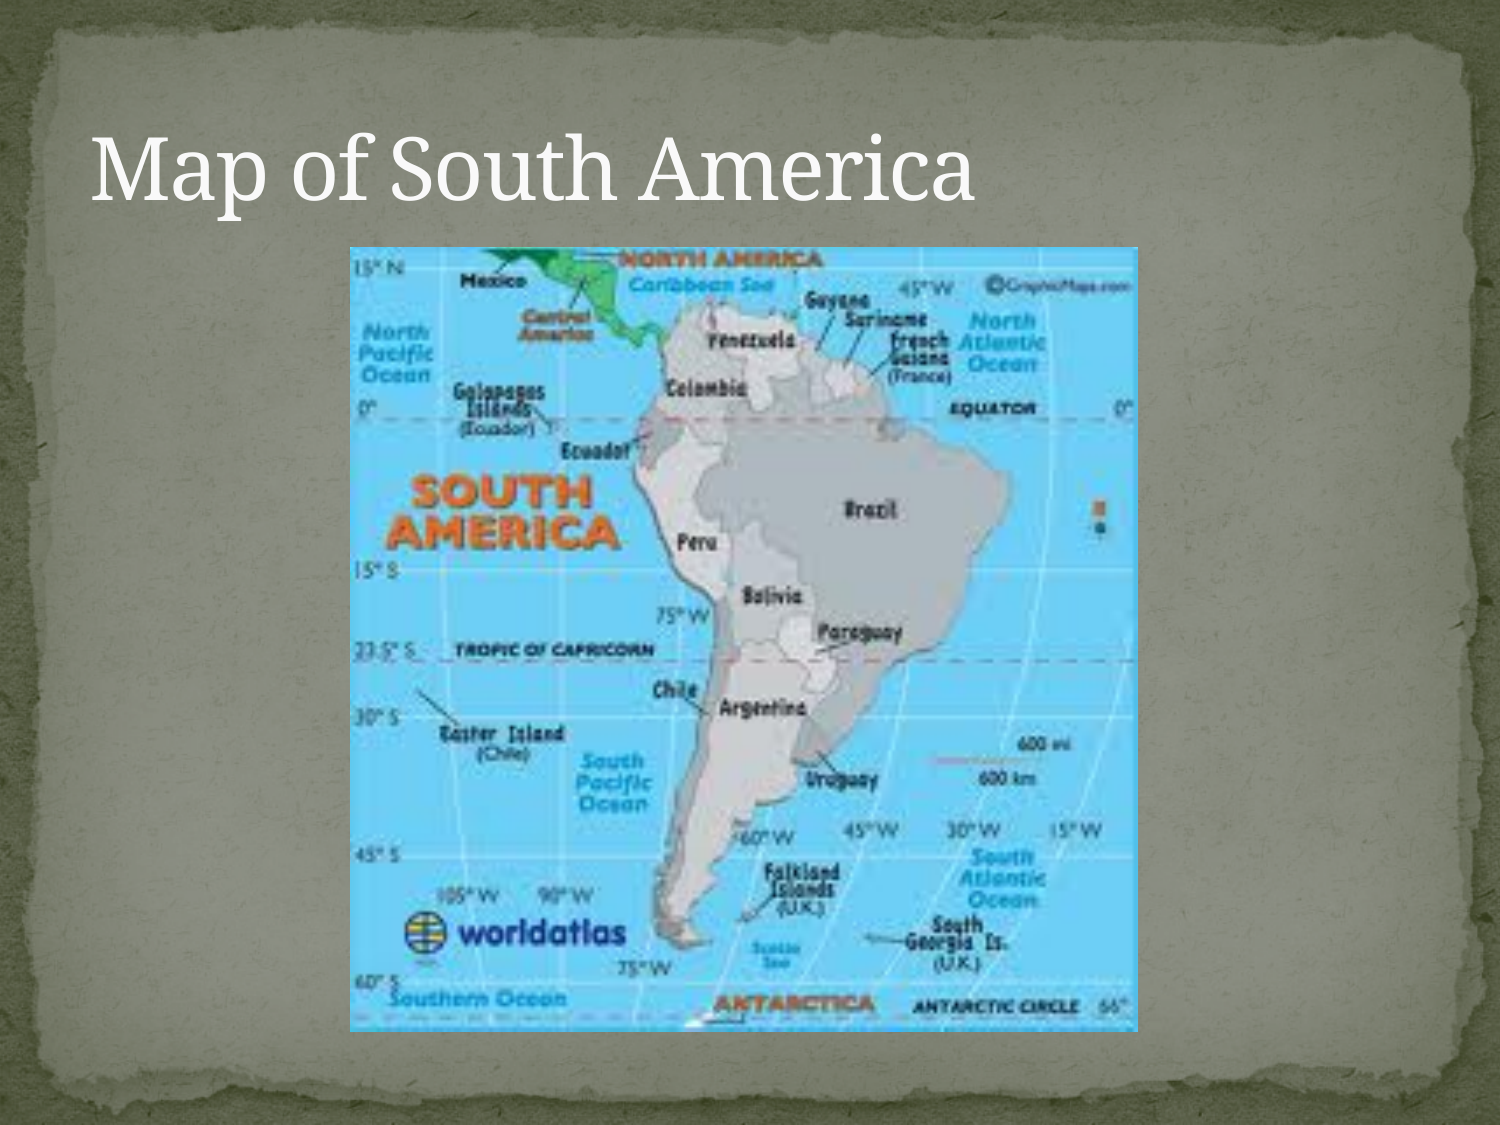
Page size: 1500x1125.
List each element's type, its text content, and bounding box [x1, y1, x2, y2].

title Map of South America [74, 24, 1425, 225]
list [352, 250, 1135, 1029]
